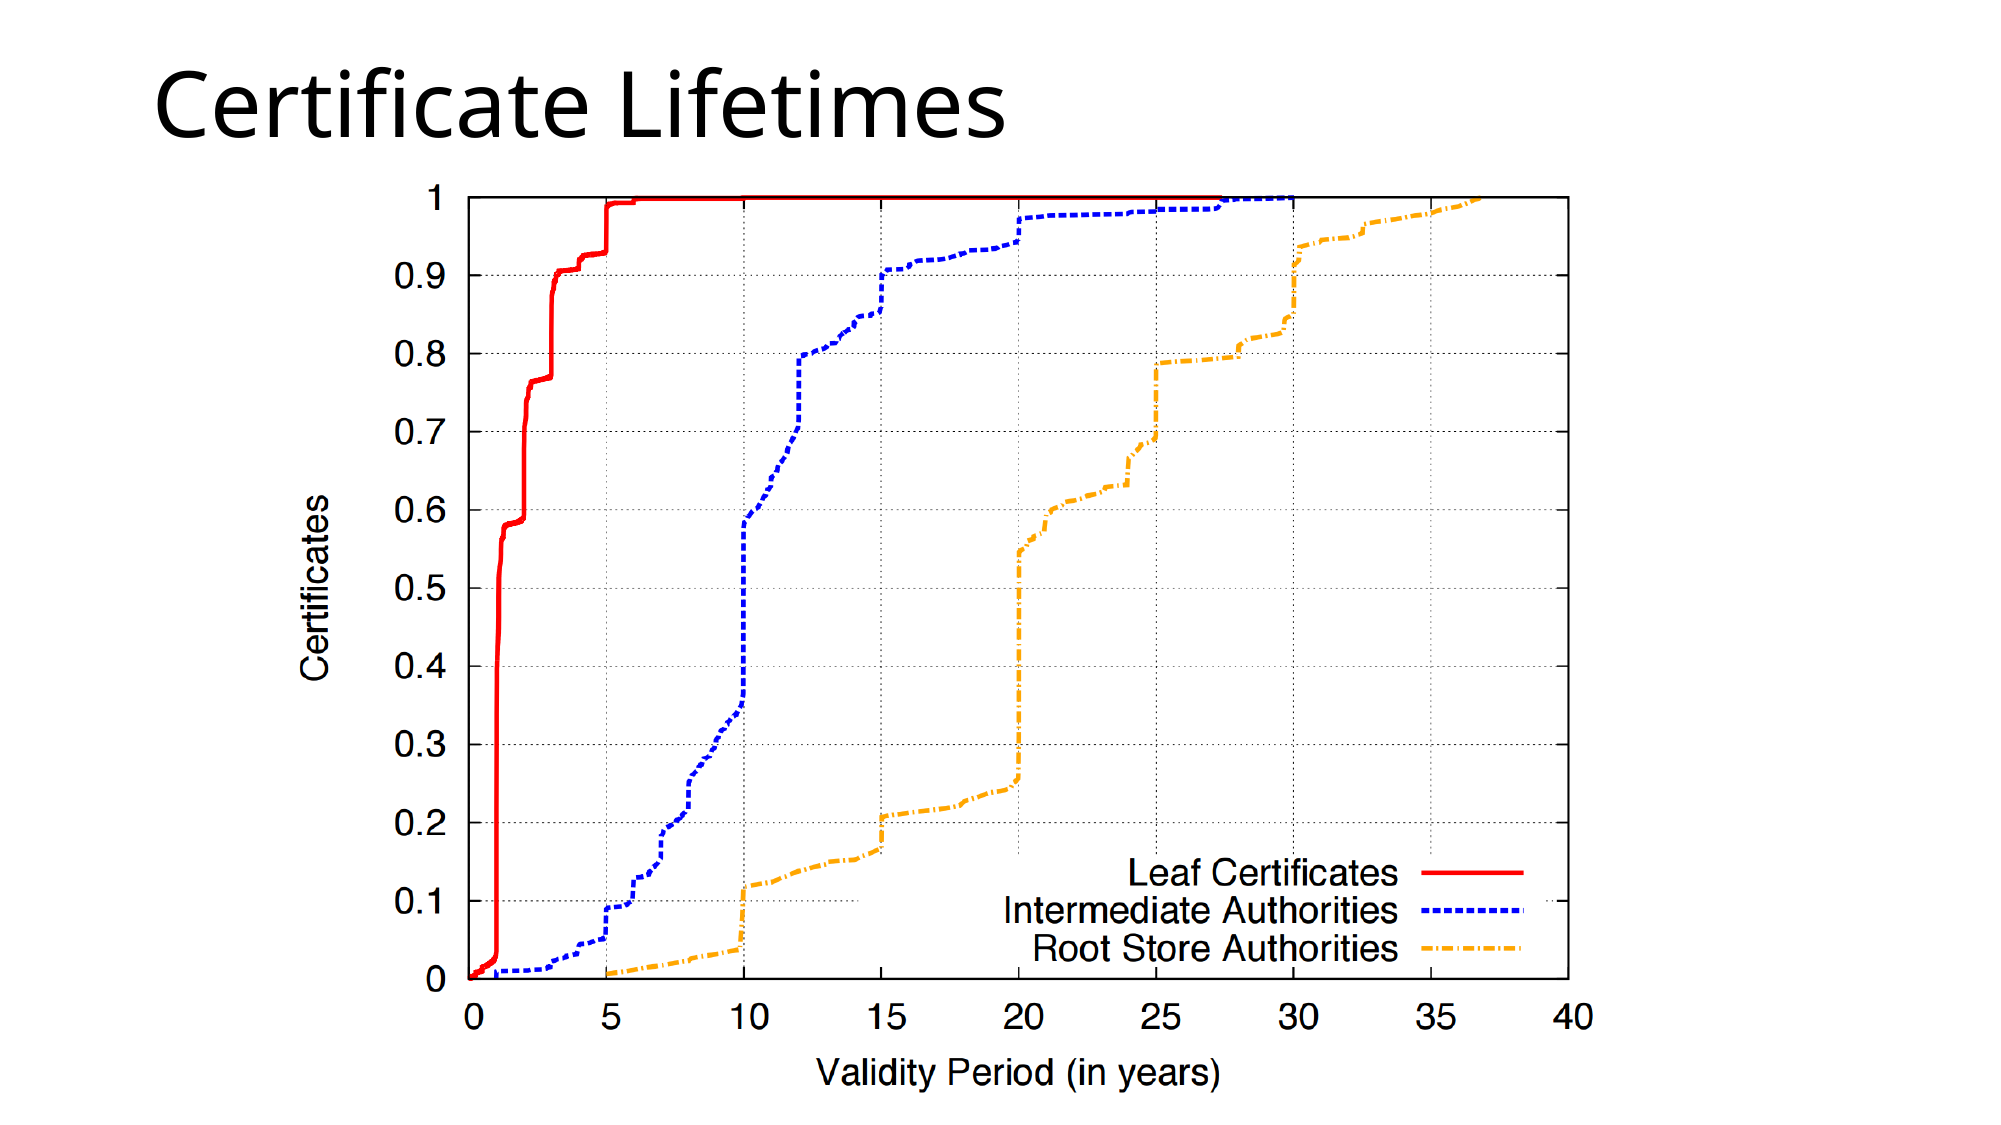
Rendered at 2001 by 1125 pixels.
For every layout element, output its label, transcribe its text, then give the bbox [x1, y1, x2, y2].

title Certificate Lifetimes [137, 0, 1863, 217]
picture [273, 173, 1614, 1104]
